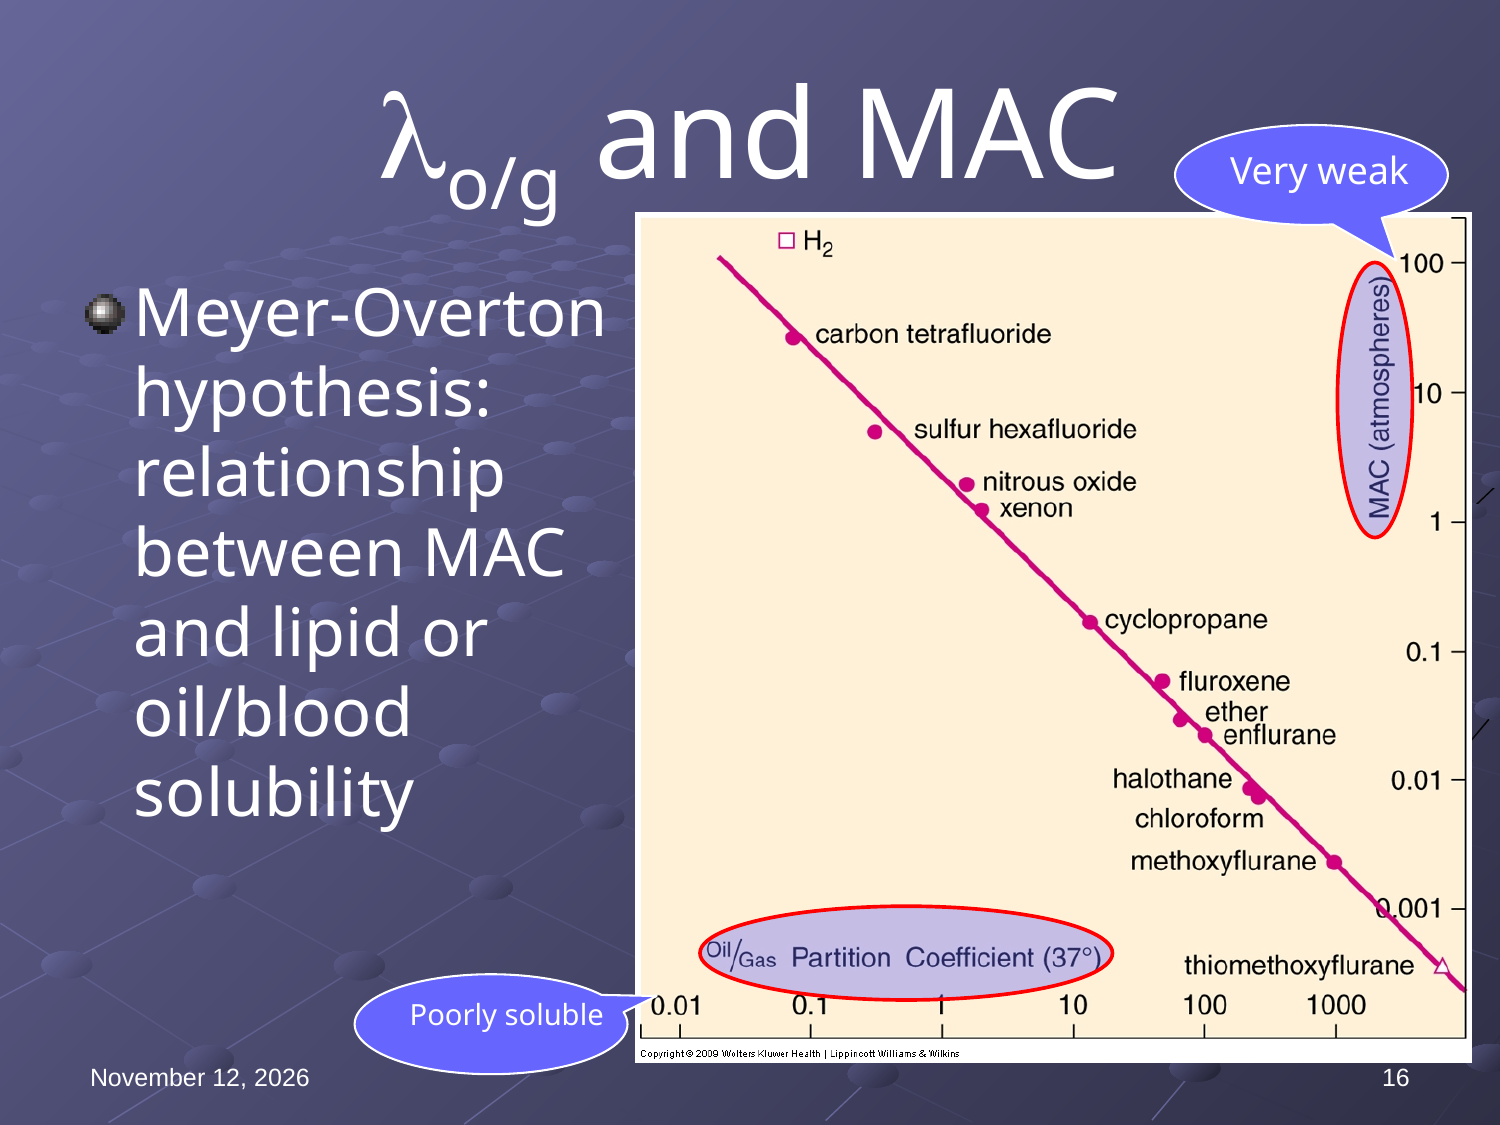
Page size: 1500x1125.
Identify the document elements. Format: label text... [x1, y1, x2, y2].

text_box Poorly soluble [354, 974, 630, 1075]
picture [635, 212, 1472, 1063]
text_box Very weak [1175, 124, 1448, 210]
slide_number 16 [1074, 1071, 1425, 1100]
title o/g and MAC [75, 45, 1425, 233]
picture [77, 286, 125, 334]
list Meyer-Overton hypothesis: relationship between MAC and lipid or oil/blood solubility [62, 262, 630, 1007]
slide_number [75, 1024, 425, 1100]
